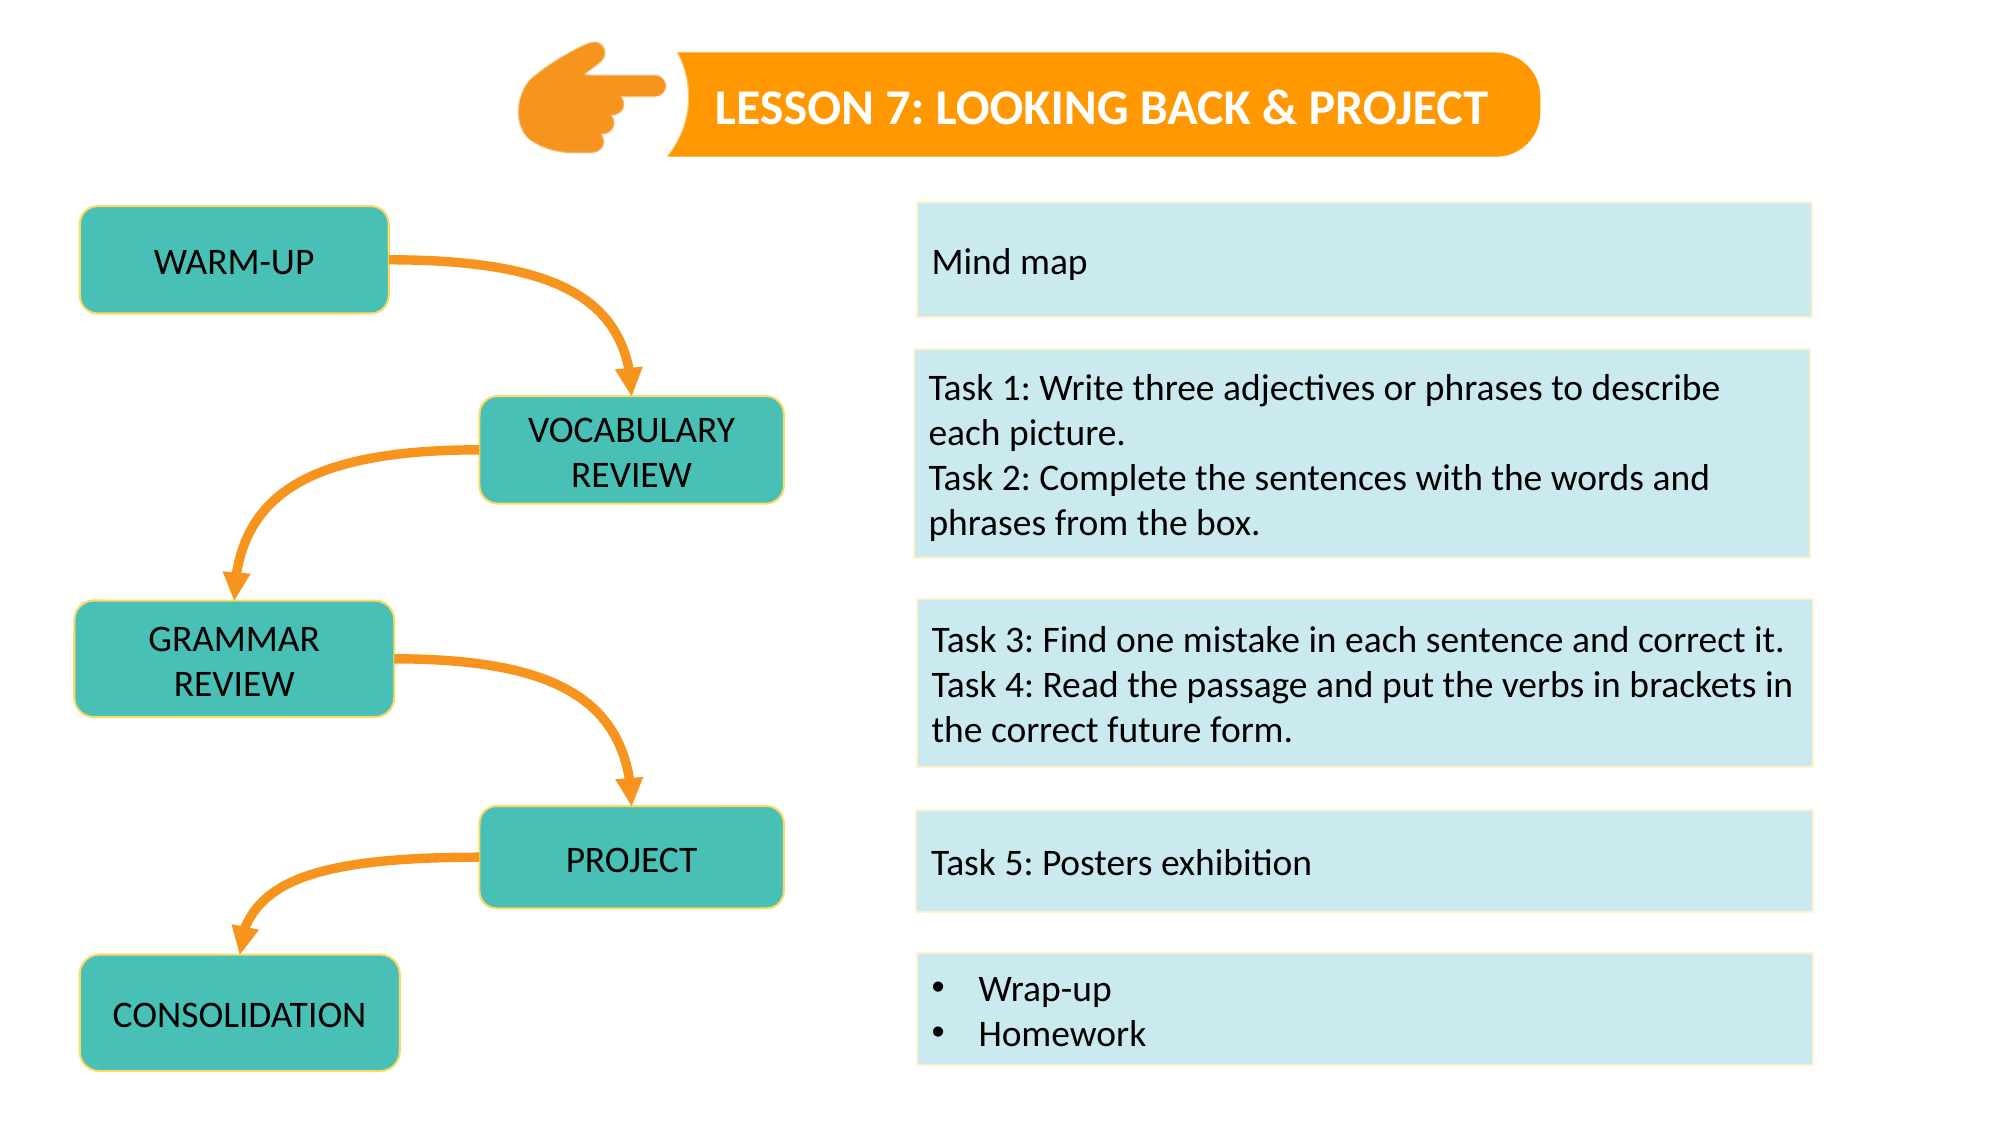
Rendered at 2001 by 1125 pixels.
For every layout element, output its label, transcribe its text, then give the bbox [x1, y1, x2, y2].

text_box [388, 259, 632, 397]
text_box [652, 834, 916, 974]
picture [479, 0, 701, 202]
text_box LESSON 7: LOOKING BACK & PROJECT [701, 66, 1524, 142]
text_box VOCABULARY REVIEW [478, 395, 785, 505]
text_box PROJECT [478, 804, 785, 910]
text_box [701, 51, 1542, 158]
text_box Wrap-up Homework [916, 952, 1814, 1066]
text_box Mind map [916, 201, 1813, 318]
text_box [749, 287, 1105, 427]
text_box Task 1: Write three adjectives or phrases to describe each picture. Task 2: Complete the sentences with the words and phrases from the box. [913, 348, 1811, 559]
text_box GRAMMAR REVIEW [73, 599, 396, 719]
text_box CONSOLIDATION [78, 953, 401, 1073]
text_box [394, 658, 632, 807]
text_box Task 3: Find one mistake in each sentence and correct it. Task 4: Read the passage and put the verbs in brackets in the correct future form. [916, 598, 1814, 768]
text_box WARM-UP [78, 205, 390, 315]
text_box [239, 857, 480, 955]
text_box Task 5: Posters exhibition [915, 809, 1814, 913]
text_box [234, 449, 480, 601]
